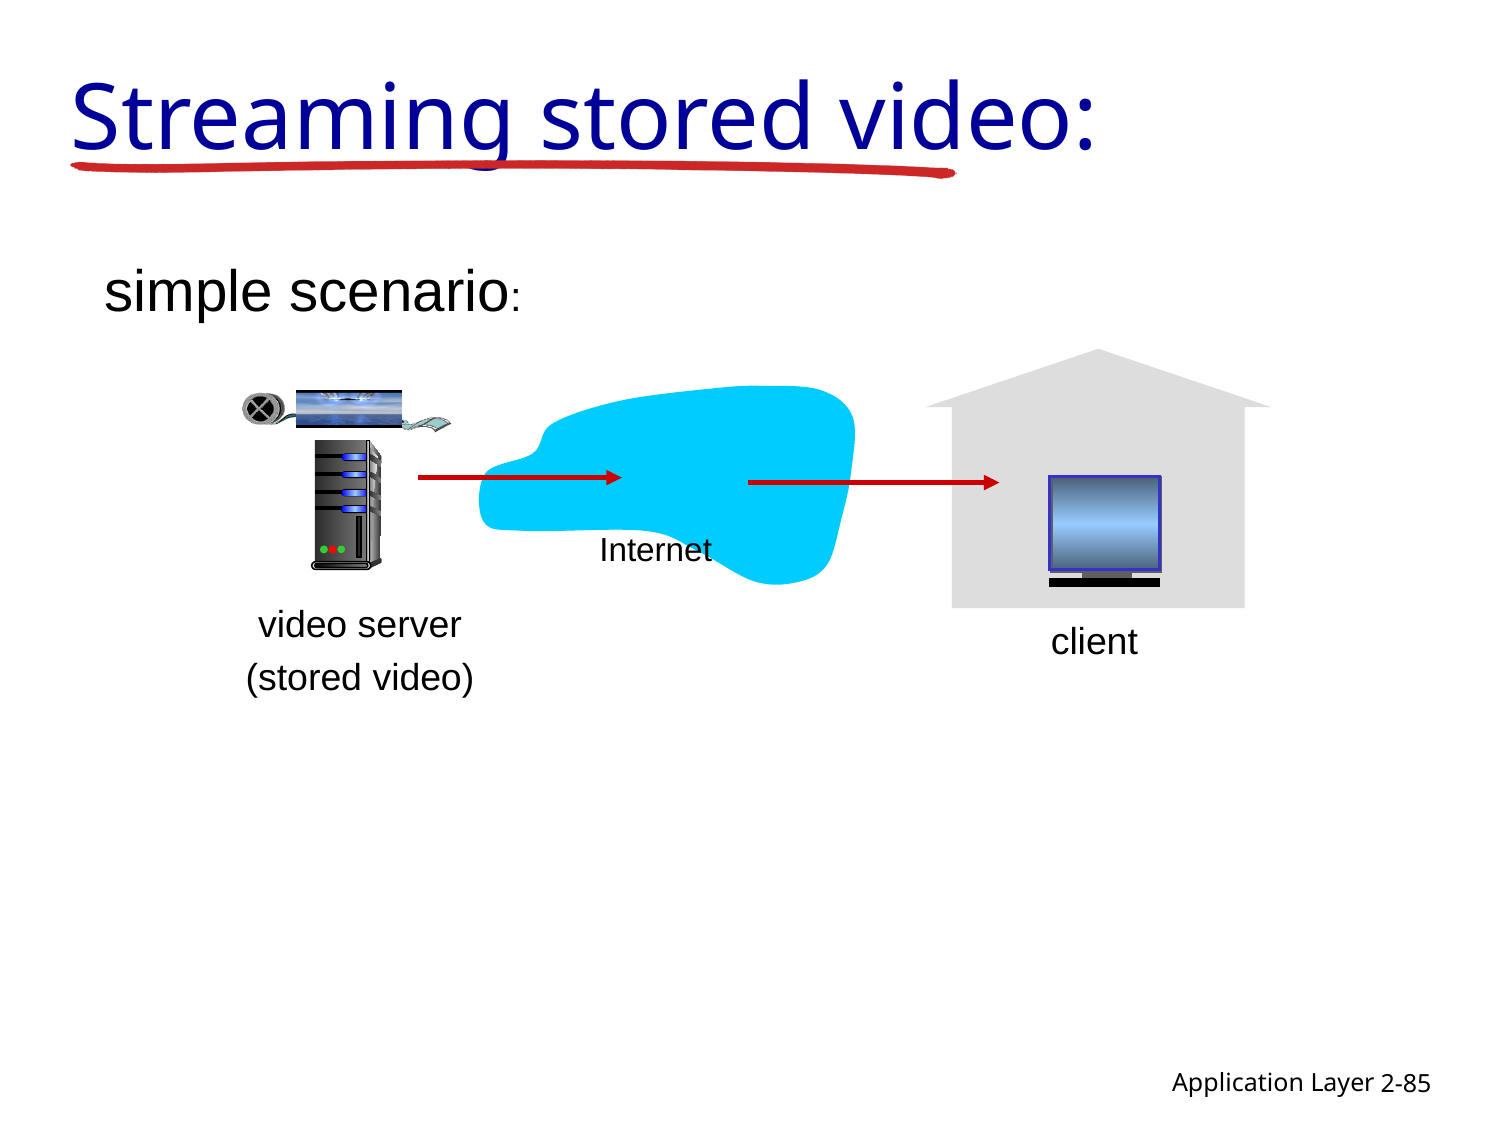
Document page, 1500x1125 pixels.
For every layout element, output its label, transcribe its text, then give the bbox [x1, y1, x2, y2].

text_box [925, 348, 1272, 609]
slide_number 2-‹#› [1365, 1060, 1477, 1106]
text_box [1049, 476, 1162, 586]
text_box Internet [584, 520, 736, 576]
text_box simple scenario: [89, 245, 541, 331]
title Streaming stored video: [55, 19, 1331, 207]
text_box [311, 447, 382, 570]
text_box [241, 379, 453, 440]
footer Application Layer [1135, 1058, 1390, 1108]
text_box video server (stored video) [224, 592, 496, 705]
text_box client [1035, 618, 1162, 671]
text_box [478, 385, 855, 585]
picture [66, 154, 967, 184]
